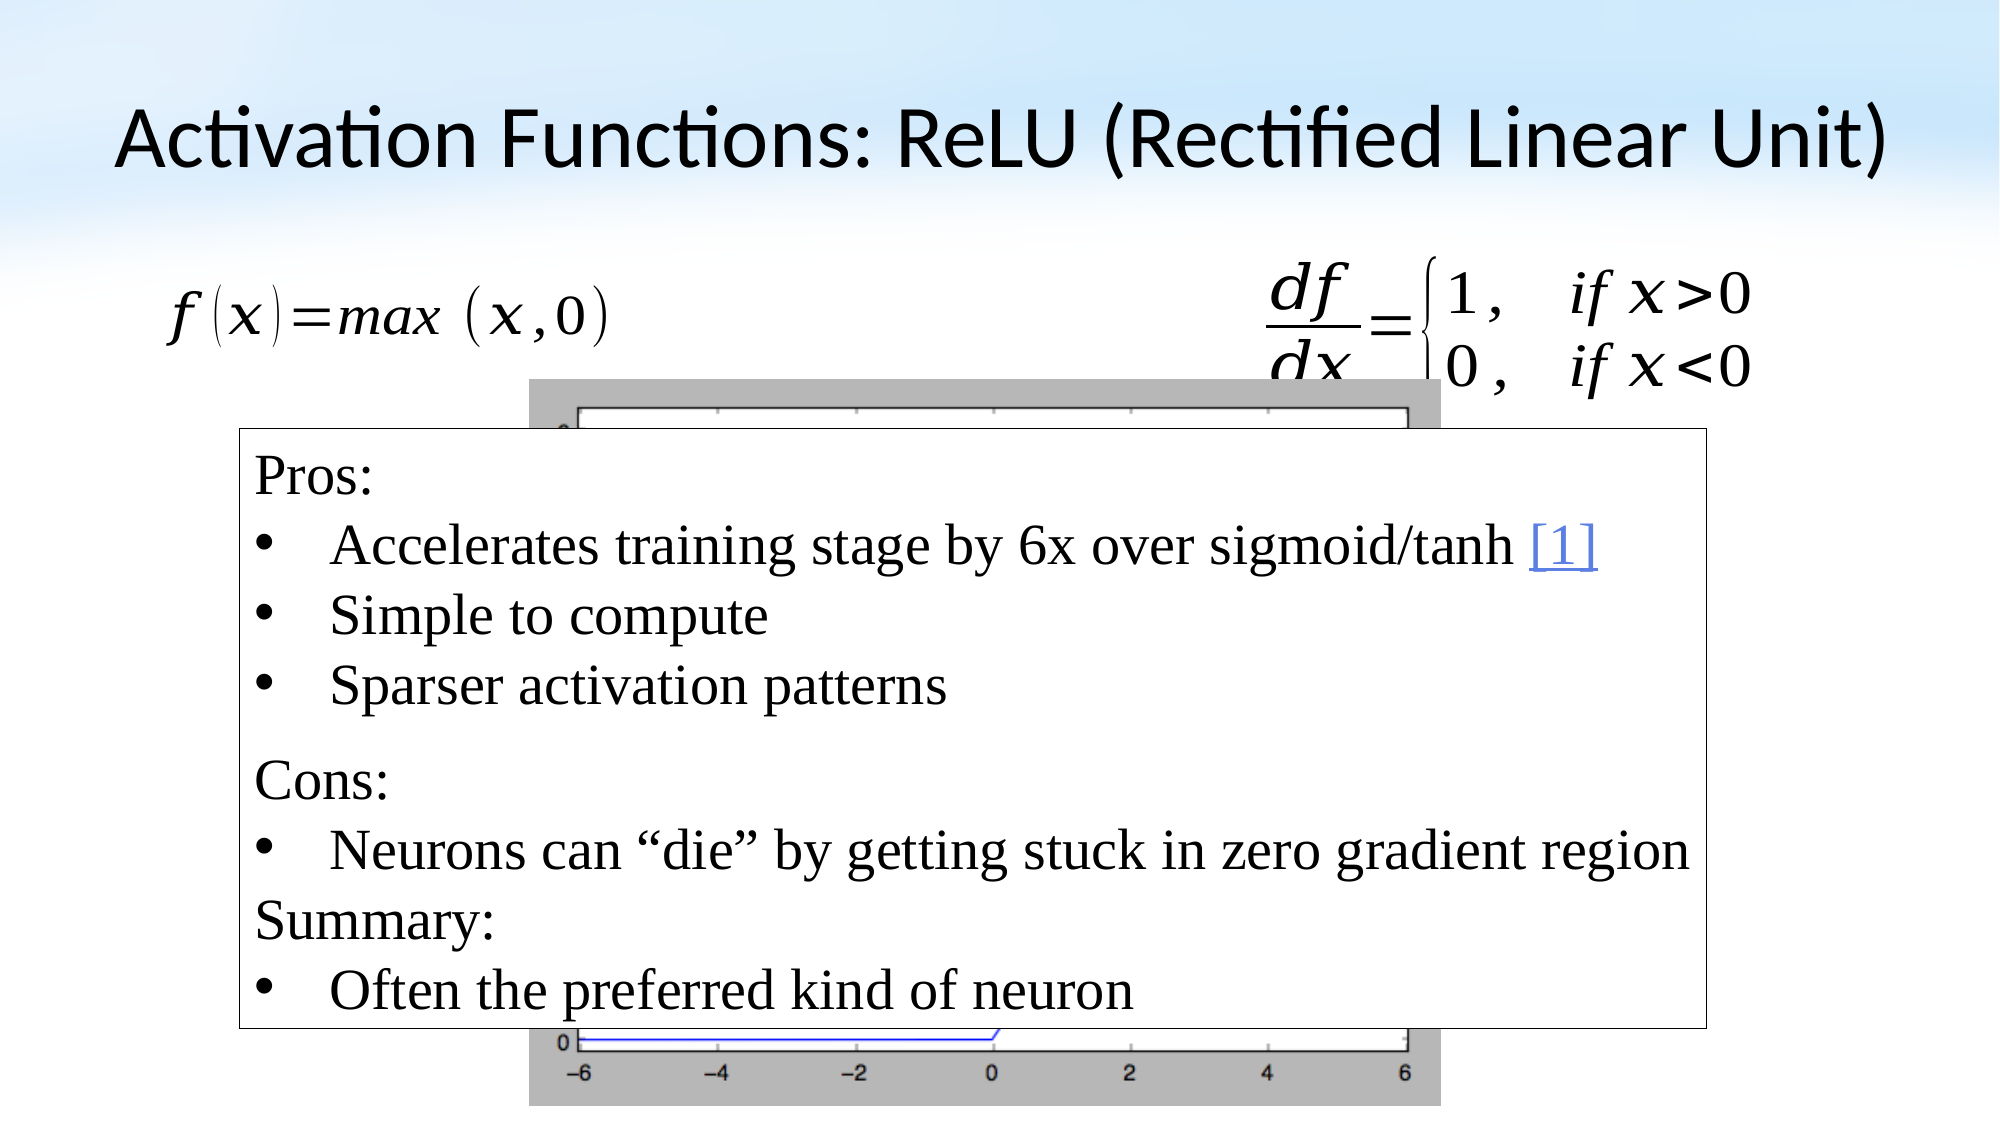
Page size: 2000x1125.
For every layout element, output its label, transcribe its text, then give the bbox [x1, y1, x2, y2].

text_box Pros: Accelerates training stage by 6x over sigmoid/tanh [1] Simple to compute Sparser activation patterns Cons: Neurons can “die” by getting stuck in zero gradient region Summary: Often the preferred kind of neuron [1446, 428, 1707, 1029]
text_box Pros: Accelerates training stage by 6x over sigmoid/tanh [1] Simple to compute Sparser activation patterns Cons: Neurons can “die” by getting stuck in zero gradient region Summary: Often the preferred kind of neuron [239, 428, 524, 1029]
picture [0, 0, 2000, 1125]
title Activation Functions: ReLU (Rectified Linear Unit) [99, 37, 1963, 226]
